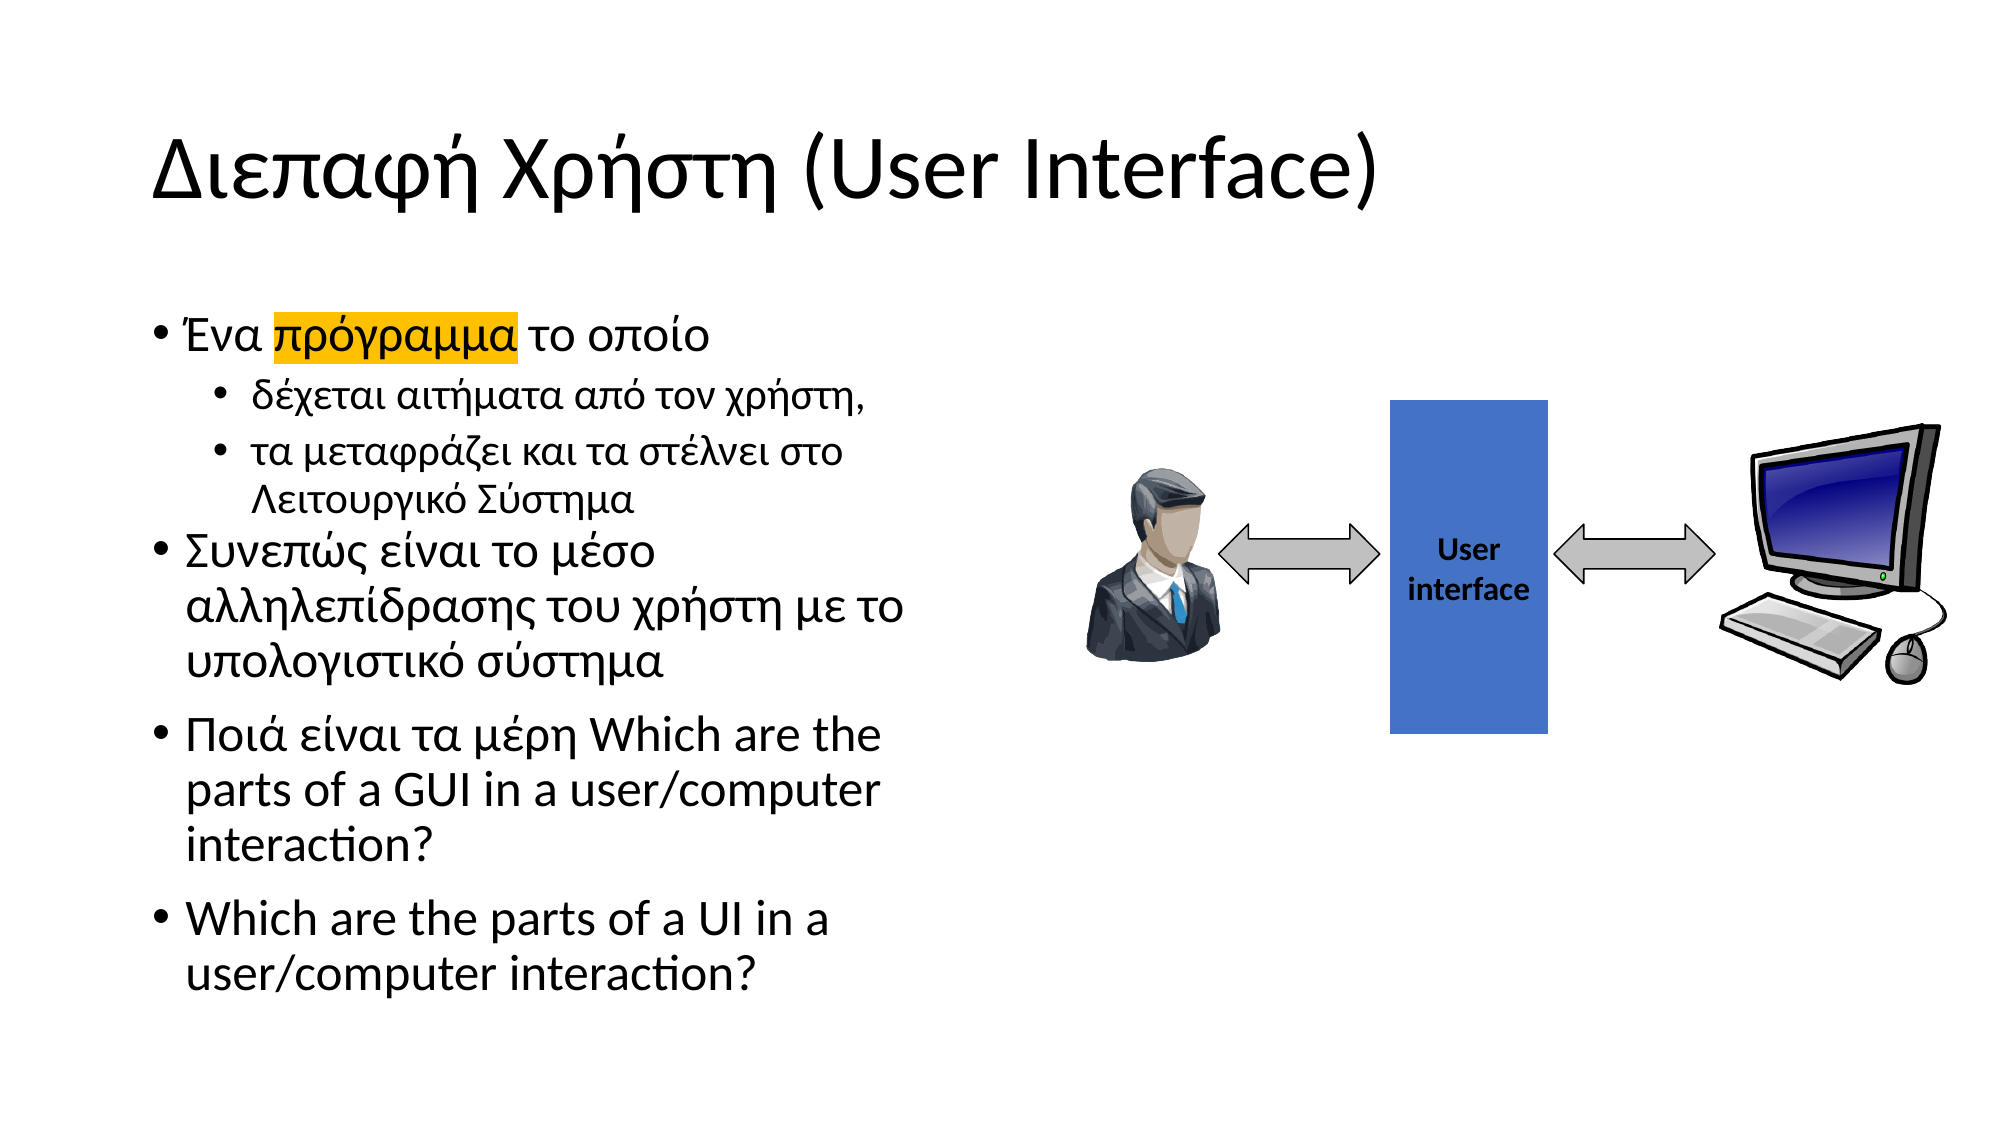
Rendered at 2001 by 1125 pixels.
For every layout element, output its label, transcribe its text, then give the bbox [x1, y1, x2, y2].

title Διεπαφή Χρήστη (User Interface) [137, 59, 1863, 278]
text_box [1553, 524, 1714, 584]
list Ένα πρόγραμμα το οποίο δέχεται αιτήματα από τον χρήστη, τα μεταφράζει και τα στέλνει στο Λειτουργικό Σύστημα Συνεπώς είναι το μέσο αλληλεπίδρασης του χρήστη με το υπολογιστικό σύστημα Ποιά είναι τα μέρη Which are the parts of a GUI in a user/computer interaction? Which are the parts of a UI in a user/computer interaction? [137, 299, 988, 1014]
picture [994, 448, 1301, 686]
text_box User interface [1388, 398, 1550, 736]
picture [1719, 423, 1947, 685]
text_box [1305, 523, 1380, 584]
